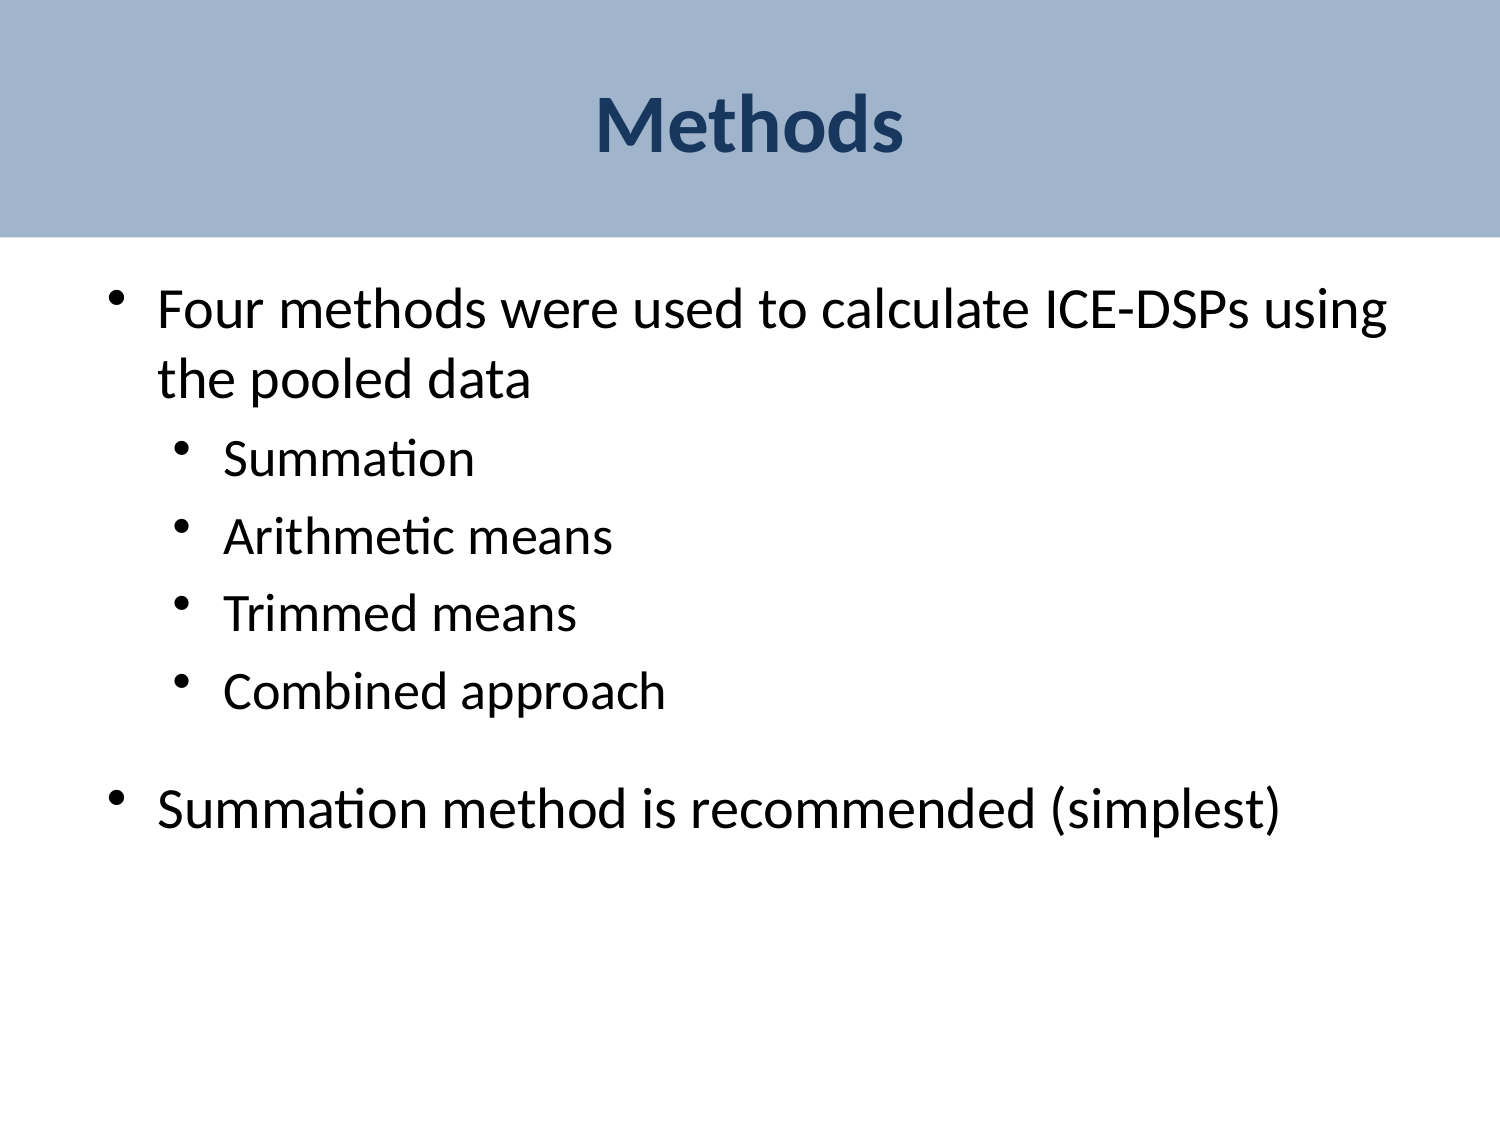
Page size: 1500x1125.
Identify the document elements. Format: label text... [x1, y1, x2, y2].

list Four methods were used to calculate ICE-DSPs using the pooled data Summation Arithmetic means Trimmed means Combined approach Summation method is recommended (simplest) [75, 262, 1425, 1050]
text_box [0, 0, 1500, 238]
title Methods [75, 24, 1425, 213]
